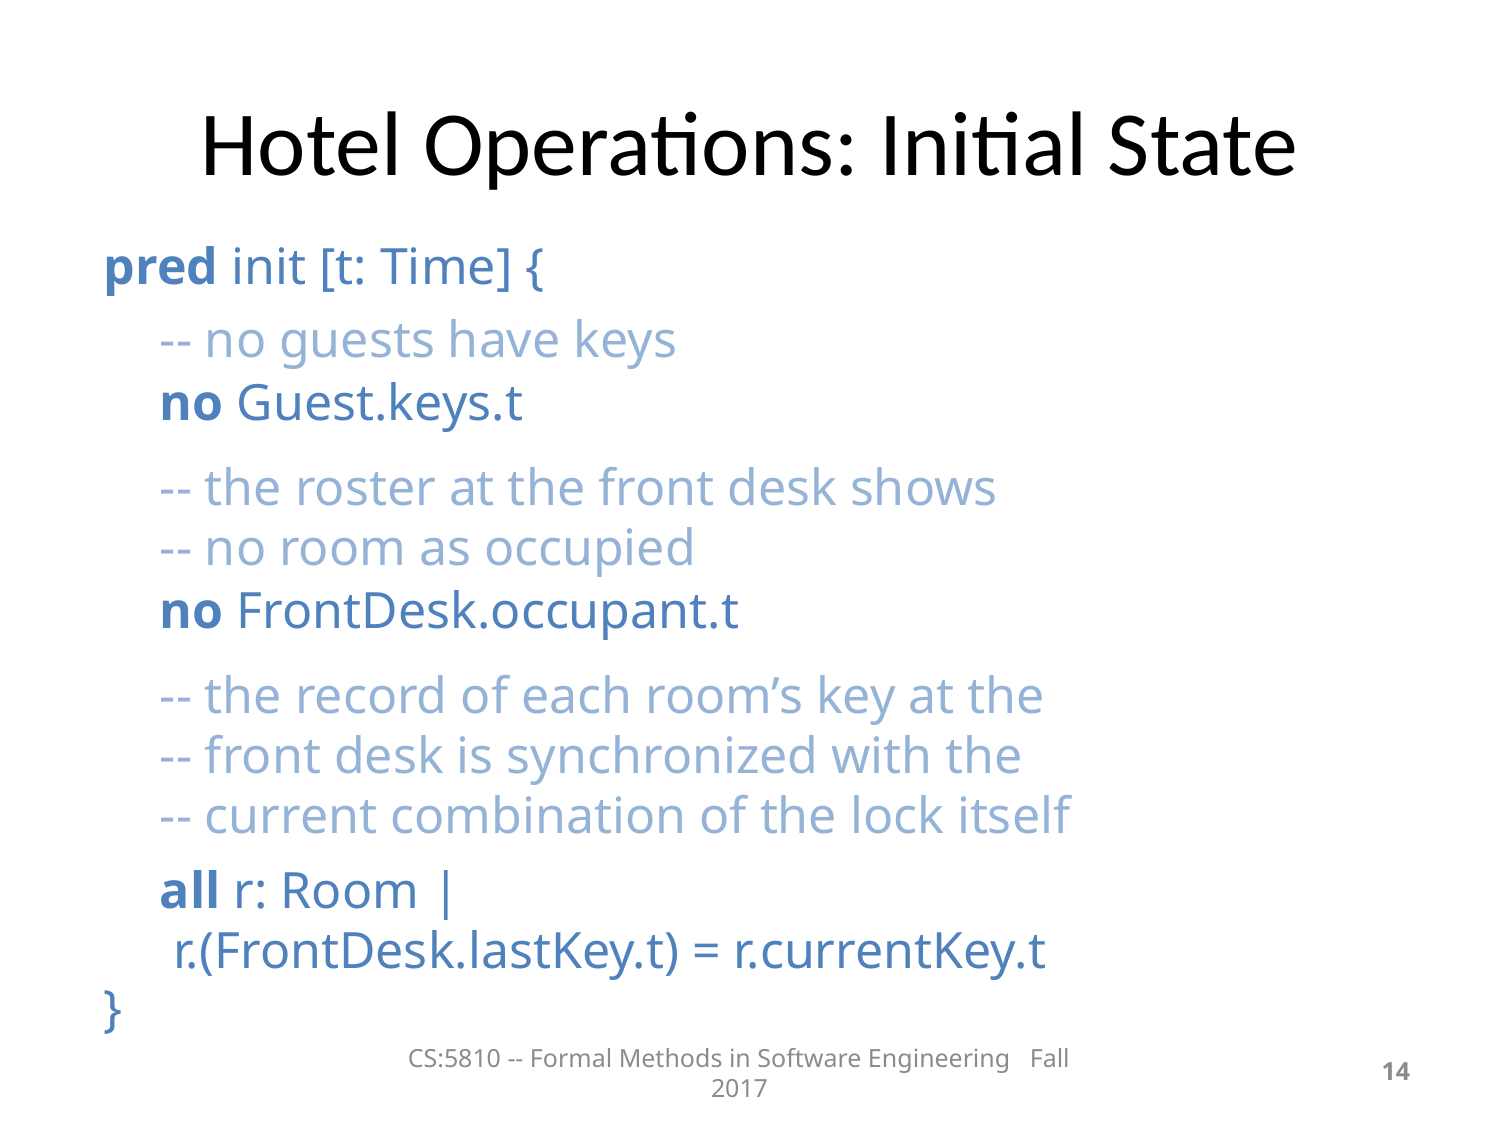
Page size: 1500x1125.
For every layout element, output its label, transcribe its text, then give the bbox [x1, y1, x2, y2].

text_box CS:5810 -- Formal Methods in Software Engineering Fall 2017 [374, 1042, 1105, 1103]
text_box <number> [1105, 1042, 1425, 1103]
text_box pred init [t: Time] { -- no guests have keys no Guest.keys.t -- the roster at the front desk shows -- no room as occupied no FrontDesk.occupant.t -- the record of each room’s key at the -- front desk is synchronized with the -- current combination of the lock itself all r: Room | r.(FrontDesk.lastKey.t) = r.currentKey.t } [89, 238, 1427, 1049]
text_box Hotel Operations: Initial State [75, 45, 1425, 233]
